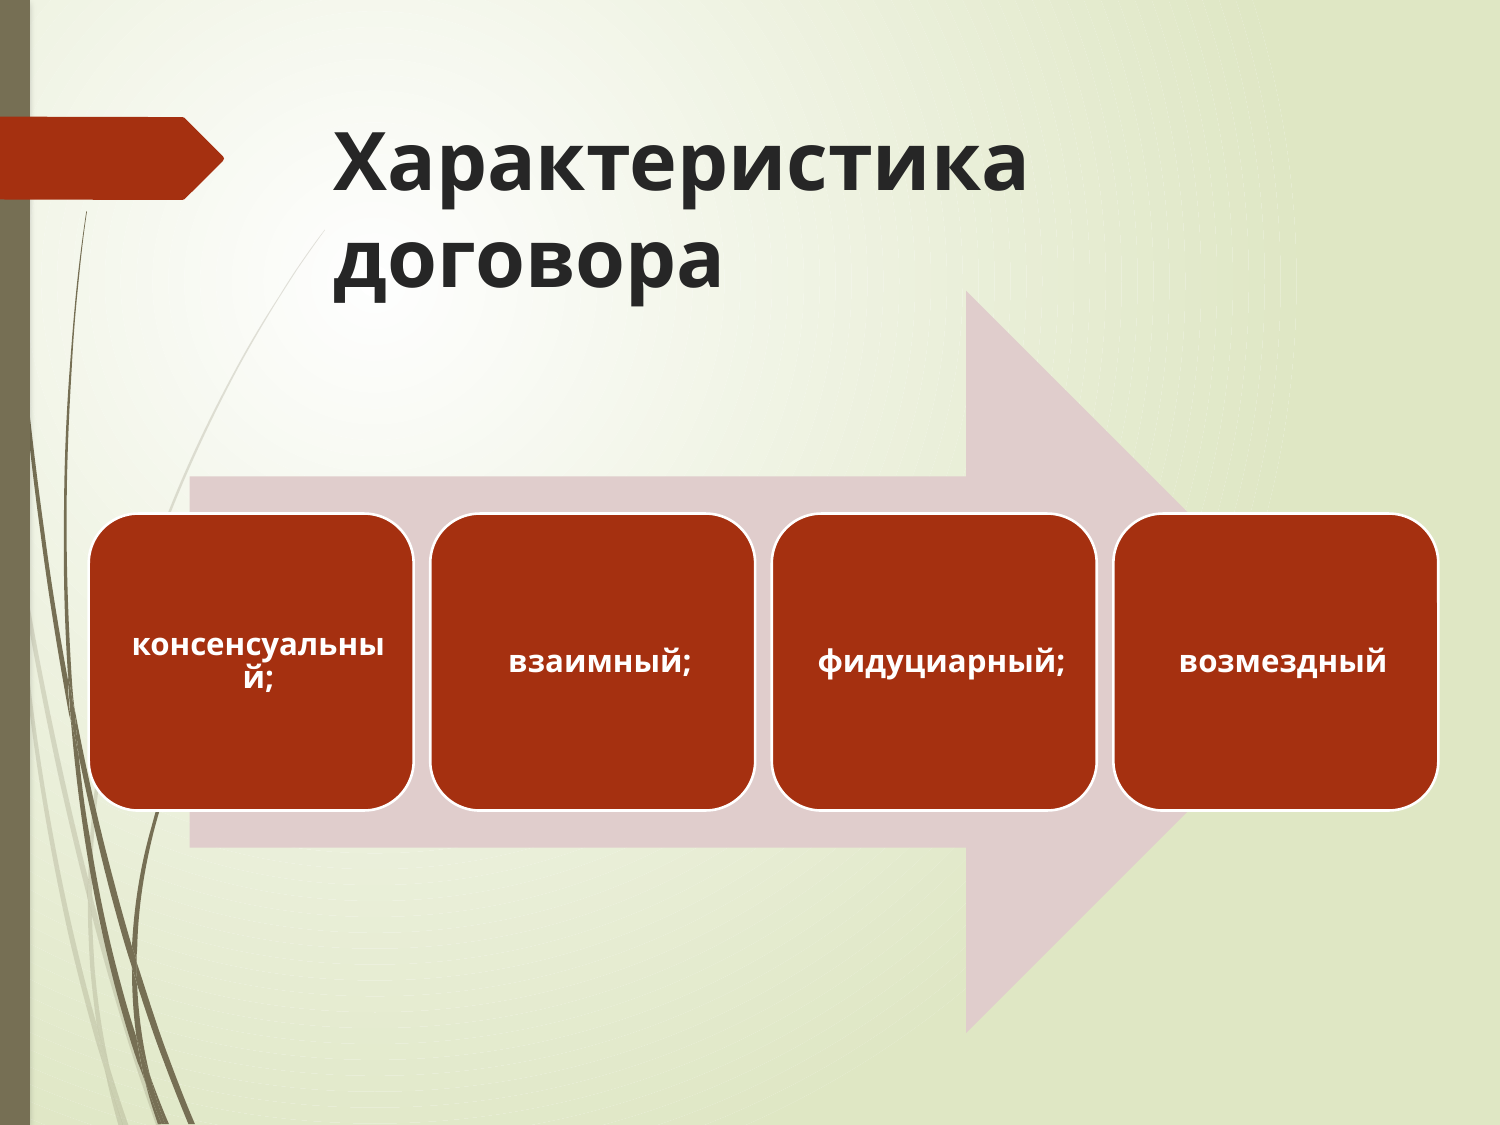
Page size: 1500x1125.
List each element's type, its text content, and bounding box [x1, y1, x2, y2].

title Характеристика договора [319, 102, 1400, 289]
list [88, 290, 1439, 1034]
